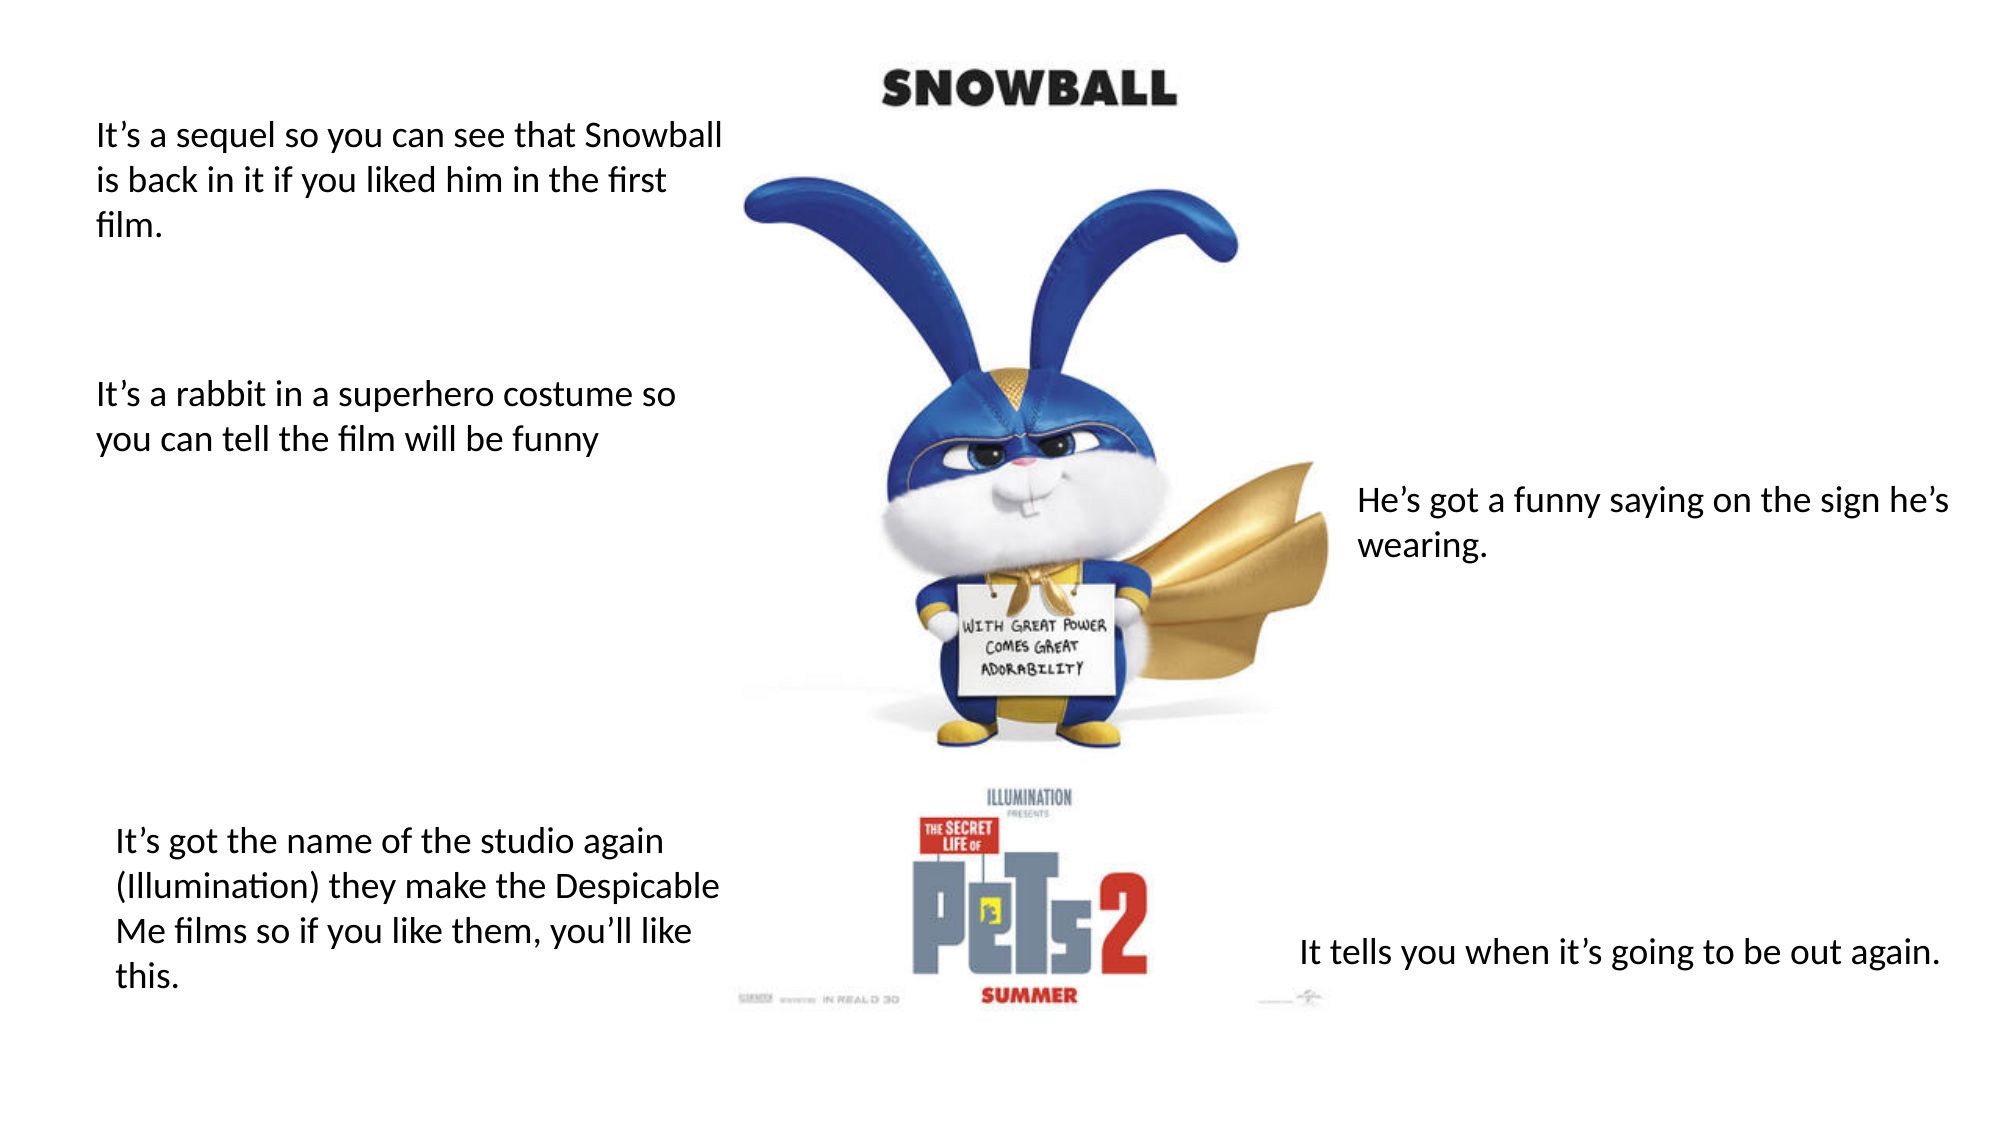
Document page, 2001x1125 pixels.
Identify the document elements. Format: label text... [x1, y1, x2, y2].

text_box He’s got a funny saying on the sign he’s wearing. [1343, 467, 2000, 573]
text_box It tells you when it’s going to be out again. [1343, 919, 1960, 980]
text_box It’s a rabbit in a superhero costume so you can tell the film will be funny [81, 361, 717, 467]
picture [717, 36, 1343, 1026]
text_box It’s a sequel so you can see that Snowball is back in it if you liked him in the first film. [81, 102, 717, 253]
text_box It’s got the name of the studio again (Illumination) they make the Despicable Me films so if you like them, you’ll like this. [100, 808, 717, 1004]
